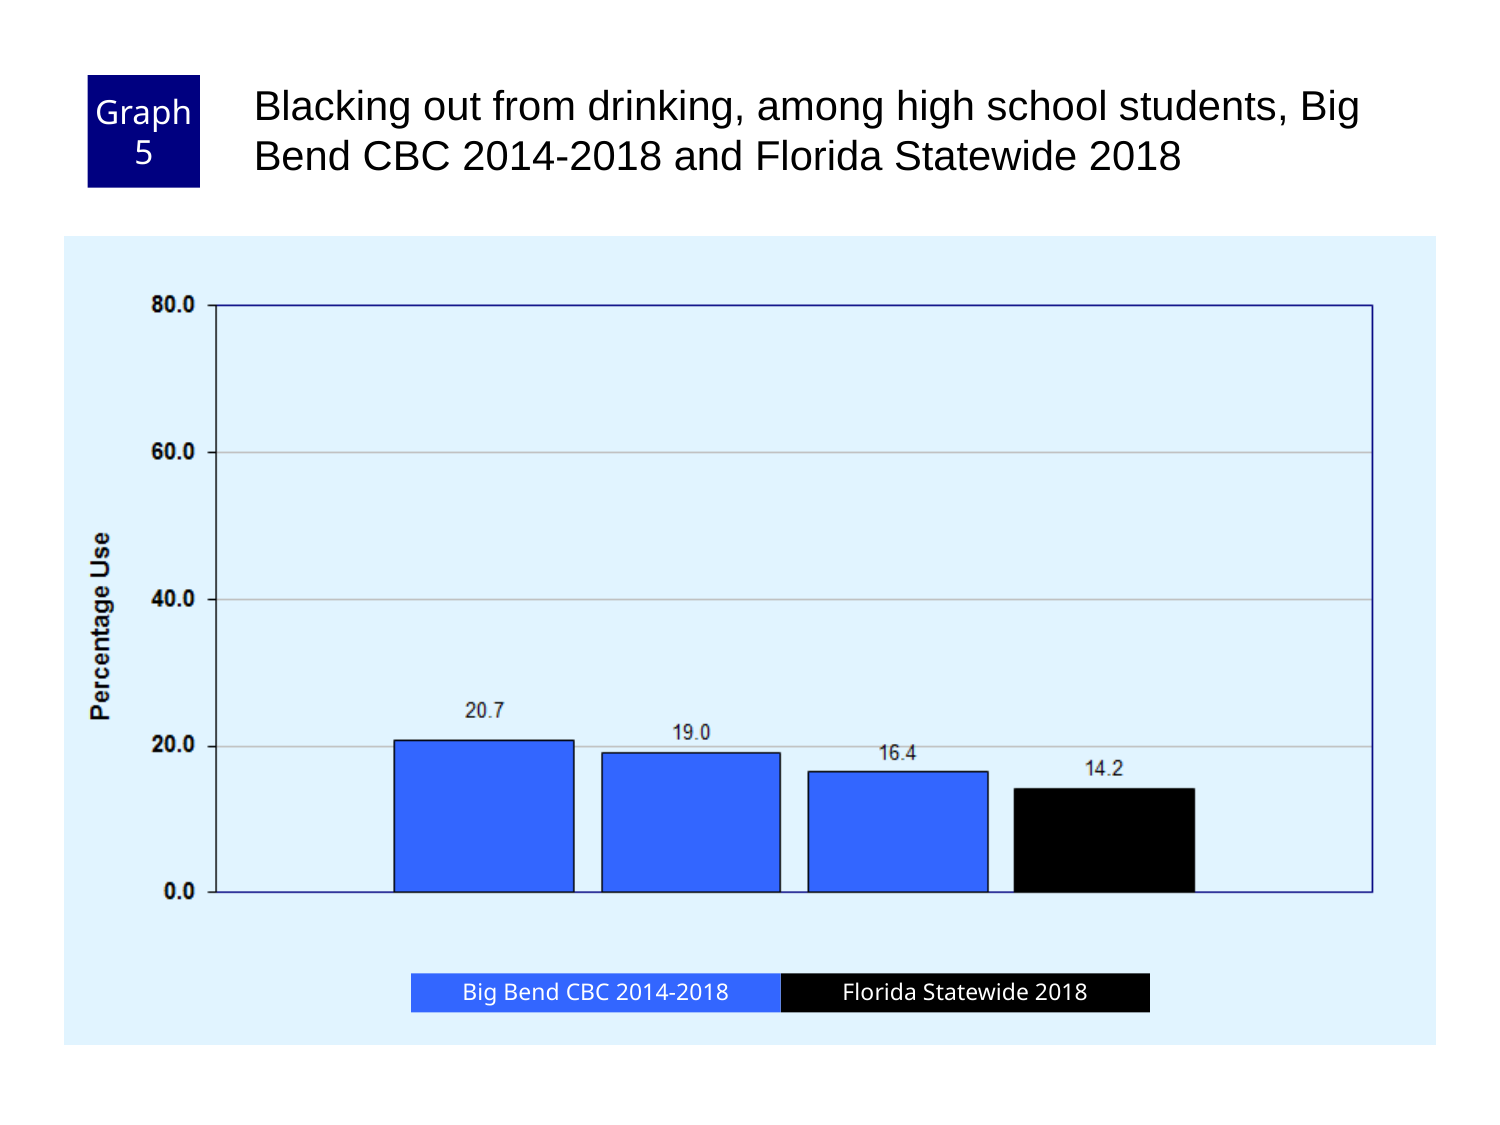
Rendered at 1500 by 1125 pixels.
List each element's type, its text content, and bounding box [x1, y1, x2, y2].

picture [63, 236, 1436, 1046]
text_box Blacking out from drinking, among high school students, Big Bend CBC 2014-2018 and Florida Statewide 2018 [249, 75, 1437, 200]
text_box Graph 5 [87, 75, 200, 188]
